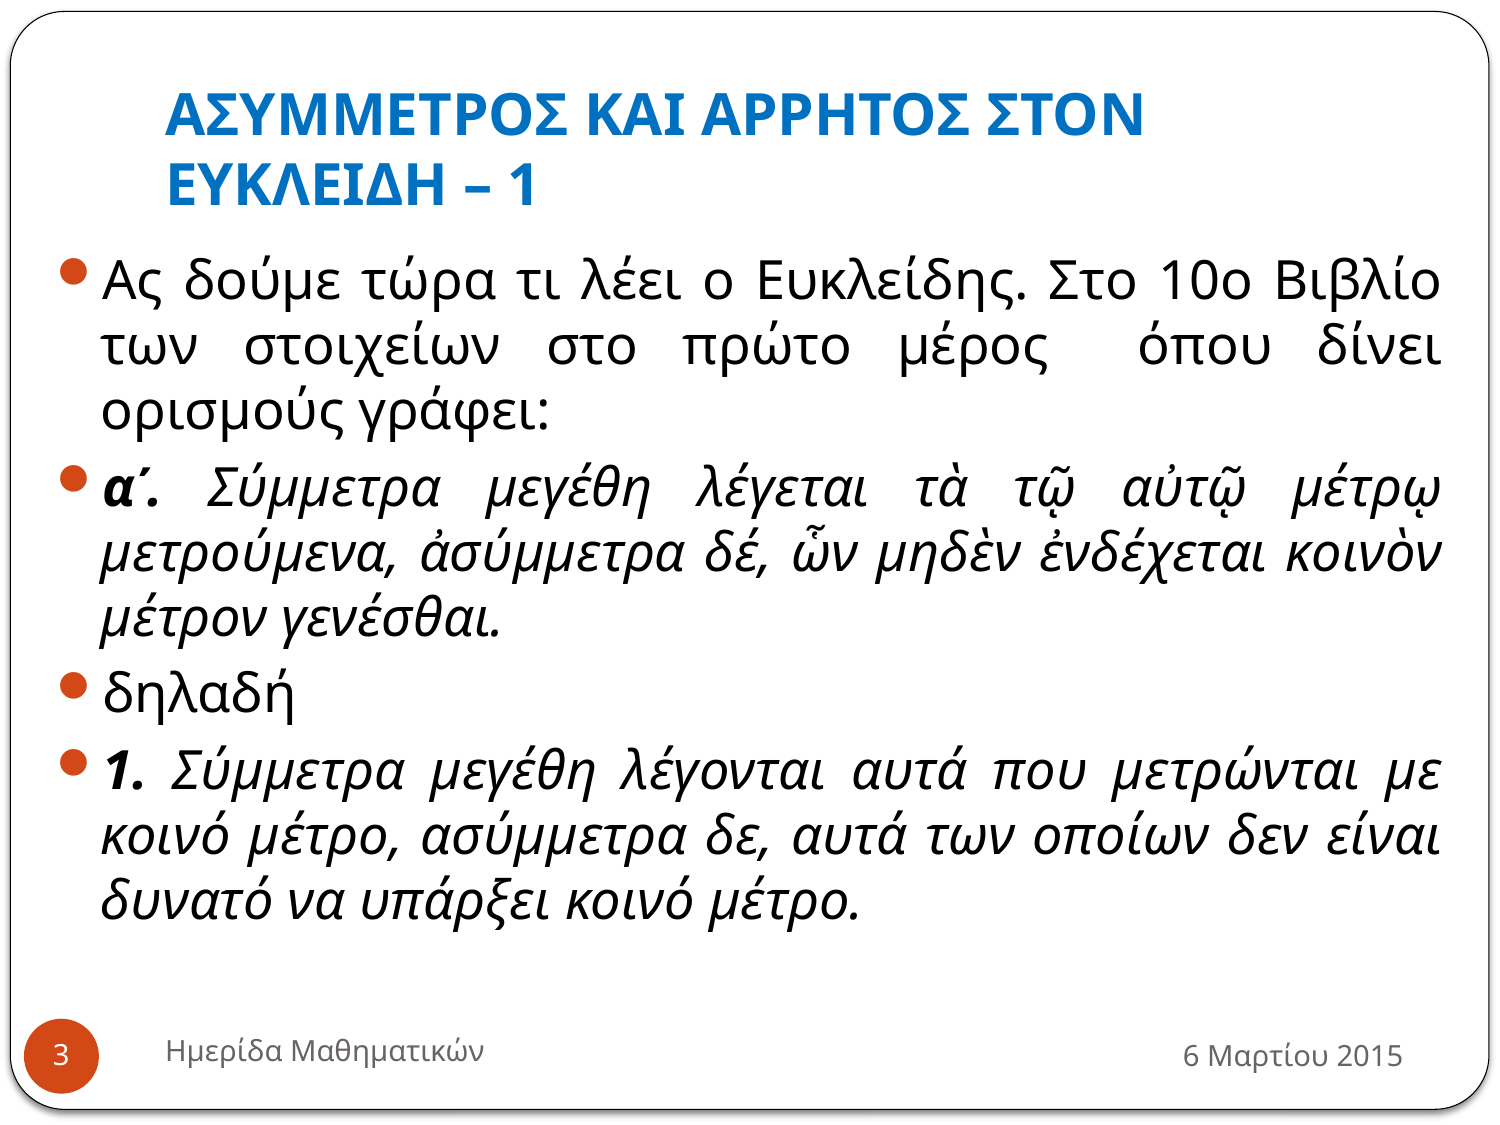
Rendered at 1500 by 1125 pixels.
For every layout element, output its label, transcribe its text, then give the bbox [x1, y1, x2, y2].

list Ας δούμε τώρα τι λέει ο Ευκλείδης. Στο 10ο Βιβλίο των στοιχείων στο πρώτο μέρος όπου δίνει ορισμούς γράφει: αʹ. Σύμμετρα μεγέθη λέγεται τὰ τῷ αὐτῷ μέτρῳ μετρούμενα, ἀσύμμετρα δέ, ὧν μηδὲν ἐνδέχεται κοινὸν μέτρον γενέσθαι. δηλαδή 1. Σύμμετρα μεγέθη λέγονται αυτά που μετρώνται με κοινό μέτρο, ασύμμετρα δε, αυτά των οποίων δεν είναι δυνατό να υπάρξει κοινό μέτρο. [40, 237, 1460, 988]
slide_number 6 Μαρτίου 2015 [1012, 1015, 1419, 1094]
slide_number 3 [23, 1018, 99, 1094]
footer Ημερίδα Μαθηματικών [150, 1012, 800, 1088]
title ΑΣΥΜΜΕΤΡΟΣ ΚΑΙ ΑΡΡΗΤΟΣ ΣΤΟΝ ΕΥΚΛΕΙΔΗ – 1 [149, 44, 1426, 233]
